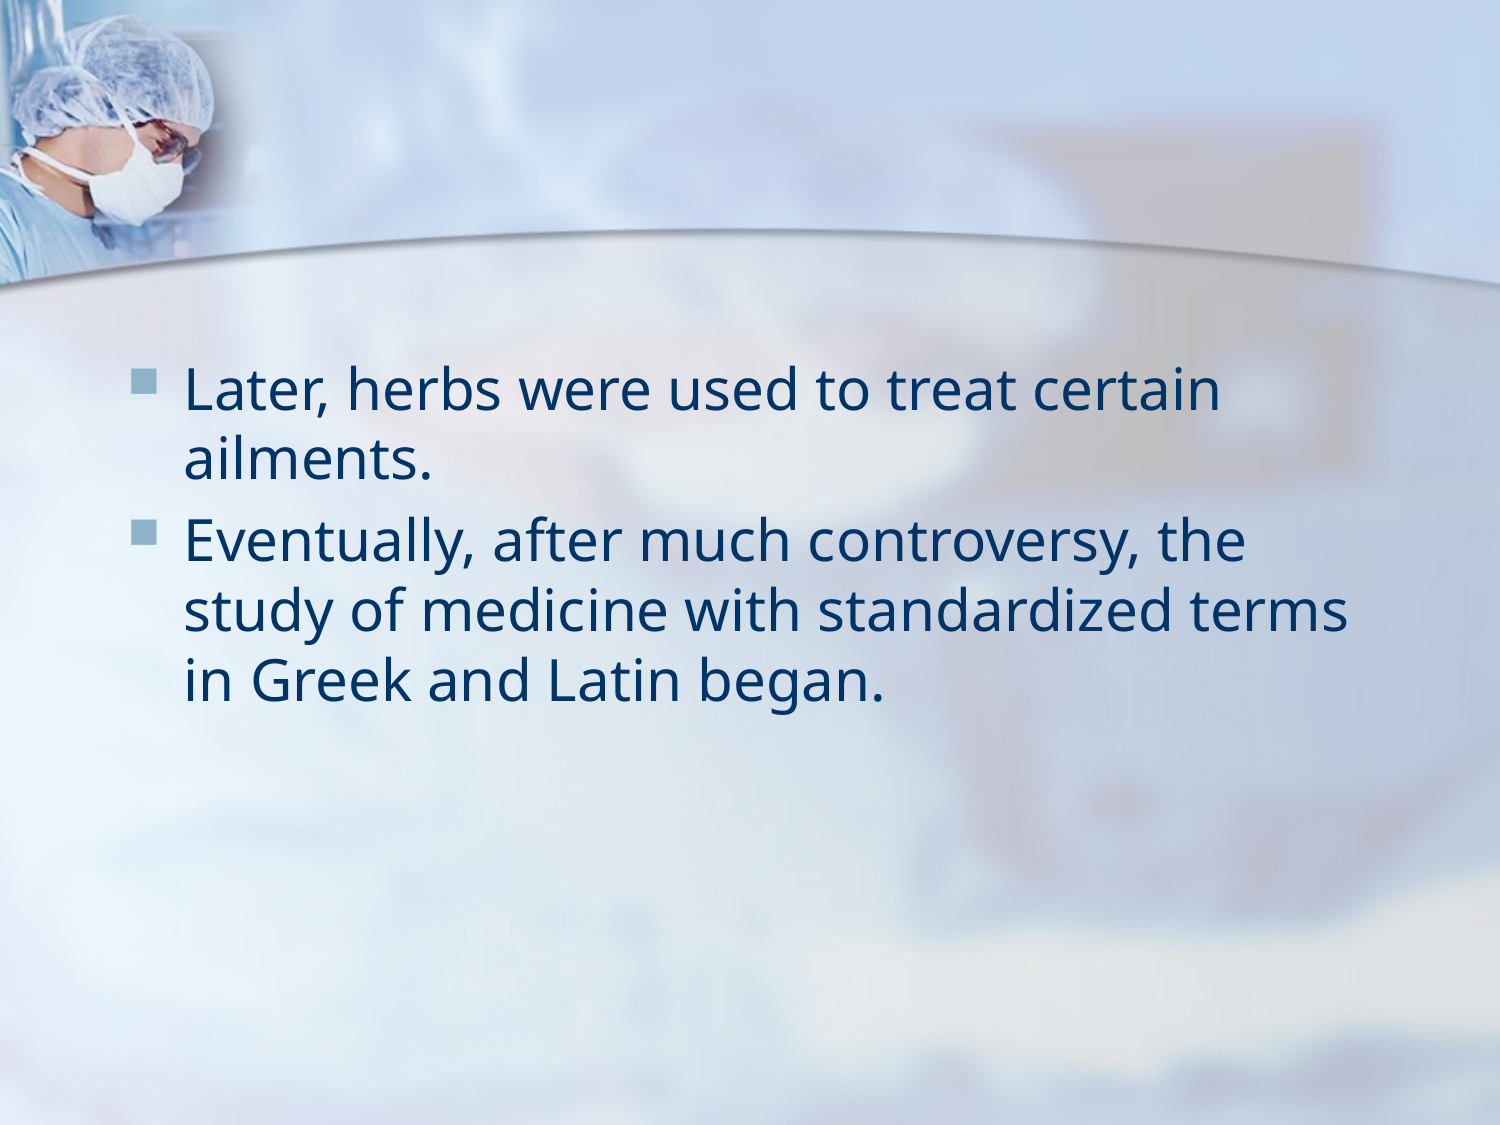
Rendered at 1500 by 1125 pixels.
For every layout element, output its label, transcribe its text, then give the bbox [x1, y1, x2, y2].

list Later, herbs were used to treat certain ailments. Eventually, after much controversy, the study of medicine with standardized terms in Greek and Latin began. [112, 262, 1426, 1088]
picture [0, 0, 1500, 1125]
